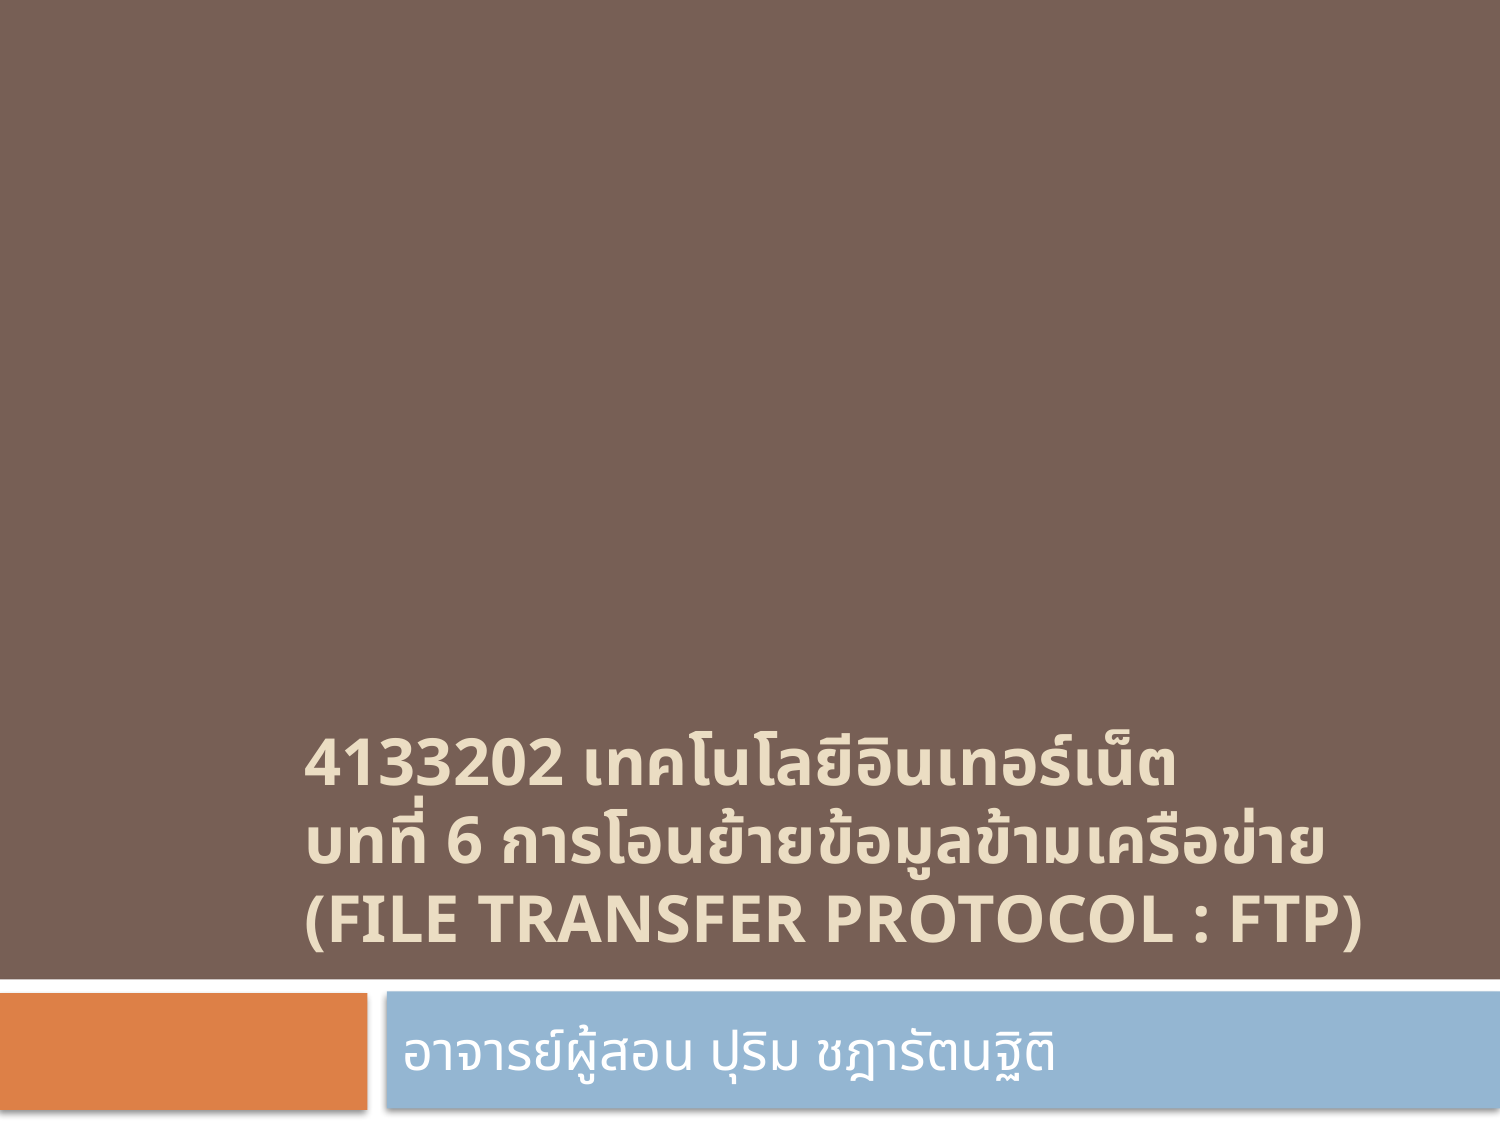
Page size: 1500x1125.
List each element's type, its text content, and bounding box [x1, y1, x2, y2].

title 4133202 เทคโนโลยีอินเทอร์เน็ต บทที่ 6 การโอนย้ายข้อมูลข้ามเครือข่าย (File Transfer Protocol : FTP) [289, 662, 1450, 963]
subtitle อาจารย์ผู้สอน ปุริม ชฎารัตนฐิติ [387, 992, 1488, 1105]
